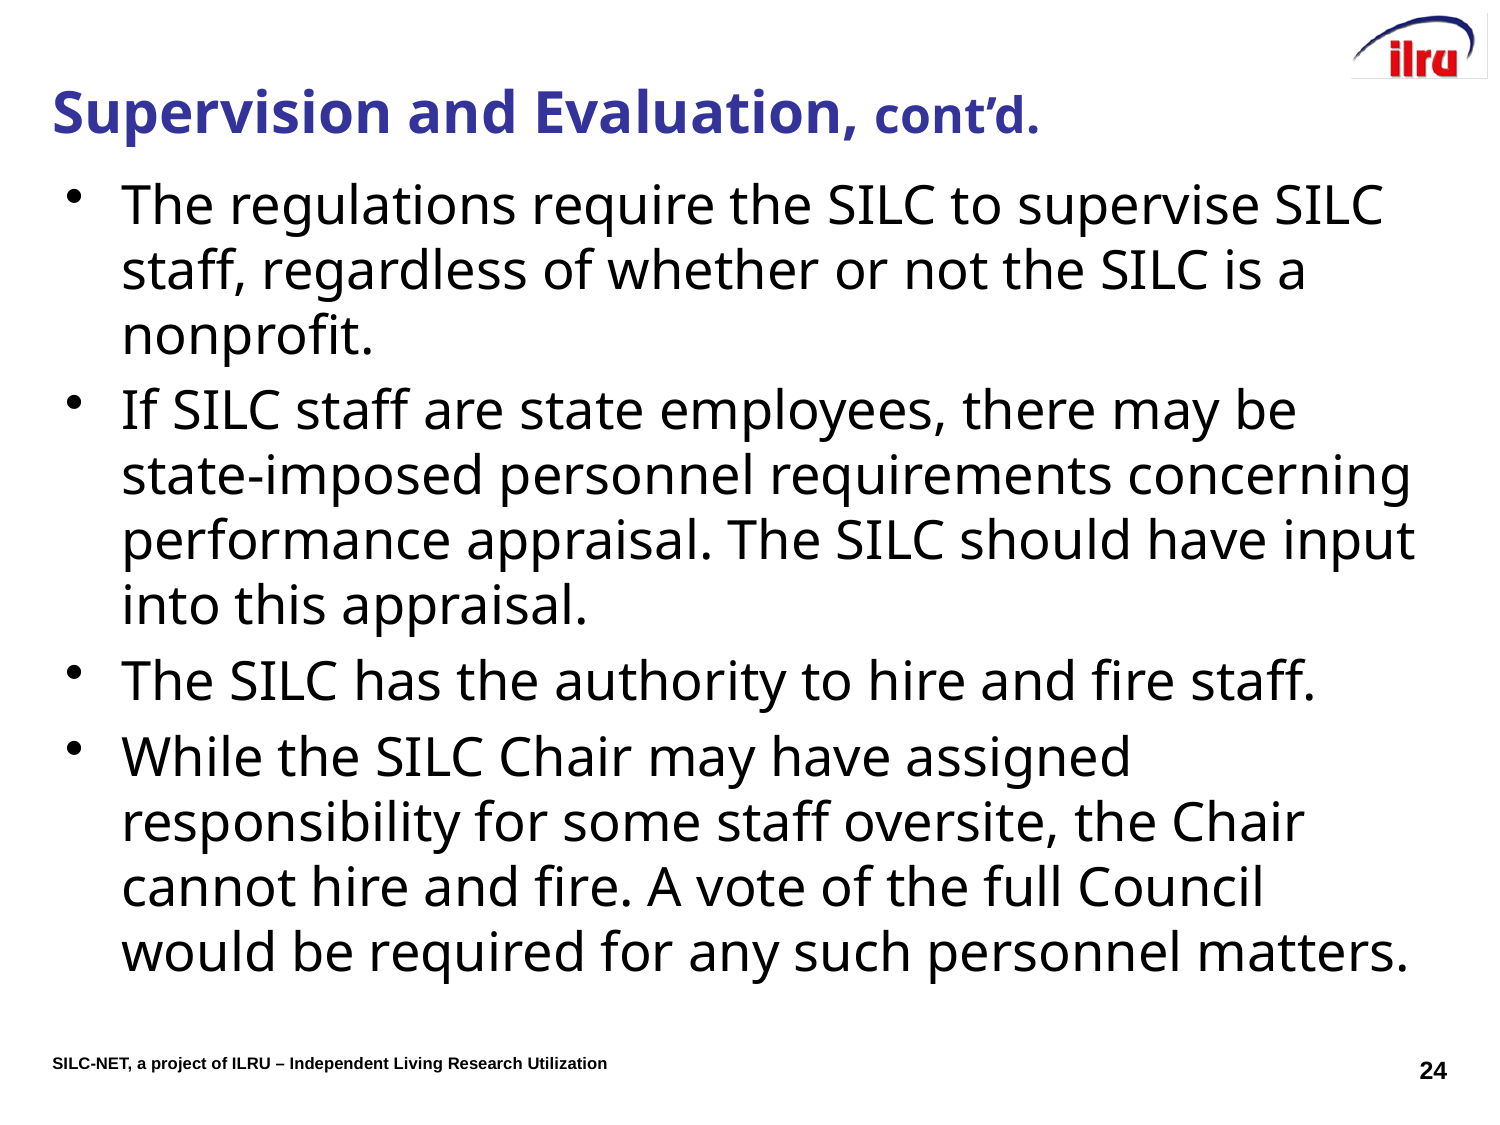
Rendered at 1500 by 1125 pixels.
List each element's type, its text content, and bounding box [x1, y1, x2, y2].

picture [1350, 12, 1488, 79]
slide_number 24 [1074, 1047, 1463, 1088]
title Supervision and Evaluation, cont’d. [37, 44, 1301, 176]
list The regulations require the SILC to supervise SILC staff, regardless of whether or not the SILC is a nonprofit. If SILC staff are state employees, there may be state-imposed personnel requirements concerning performance appraisal. The SILC should have input into this appraisal. The SILC has the authority to hire and fire staff. While the SILC Chair may have assigned responsibility for some staff oversite, the Chair cannot hire and fire. A vote of the full Council would be required for any such personnel matters. [49, 162, 1451, 988]
